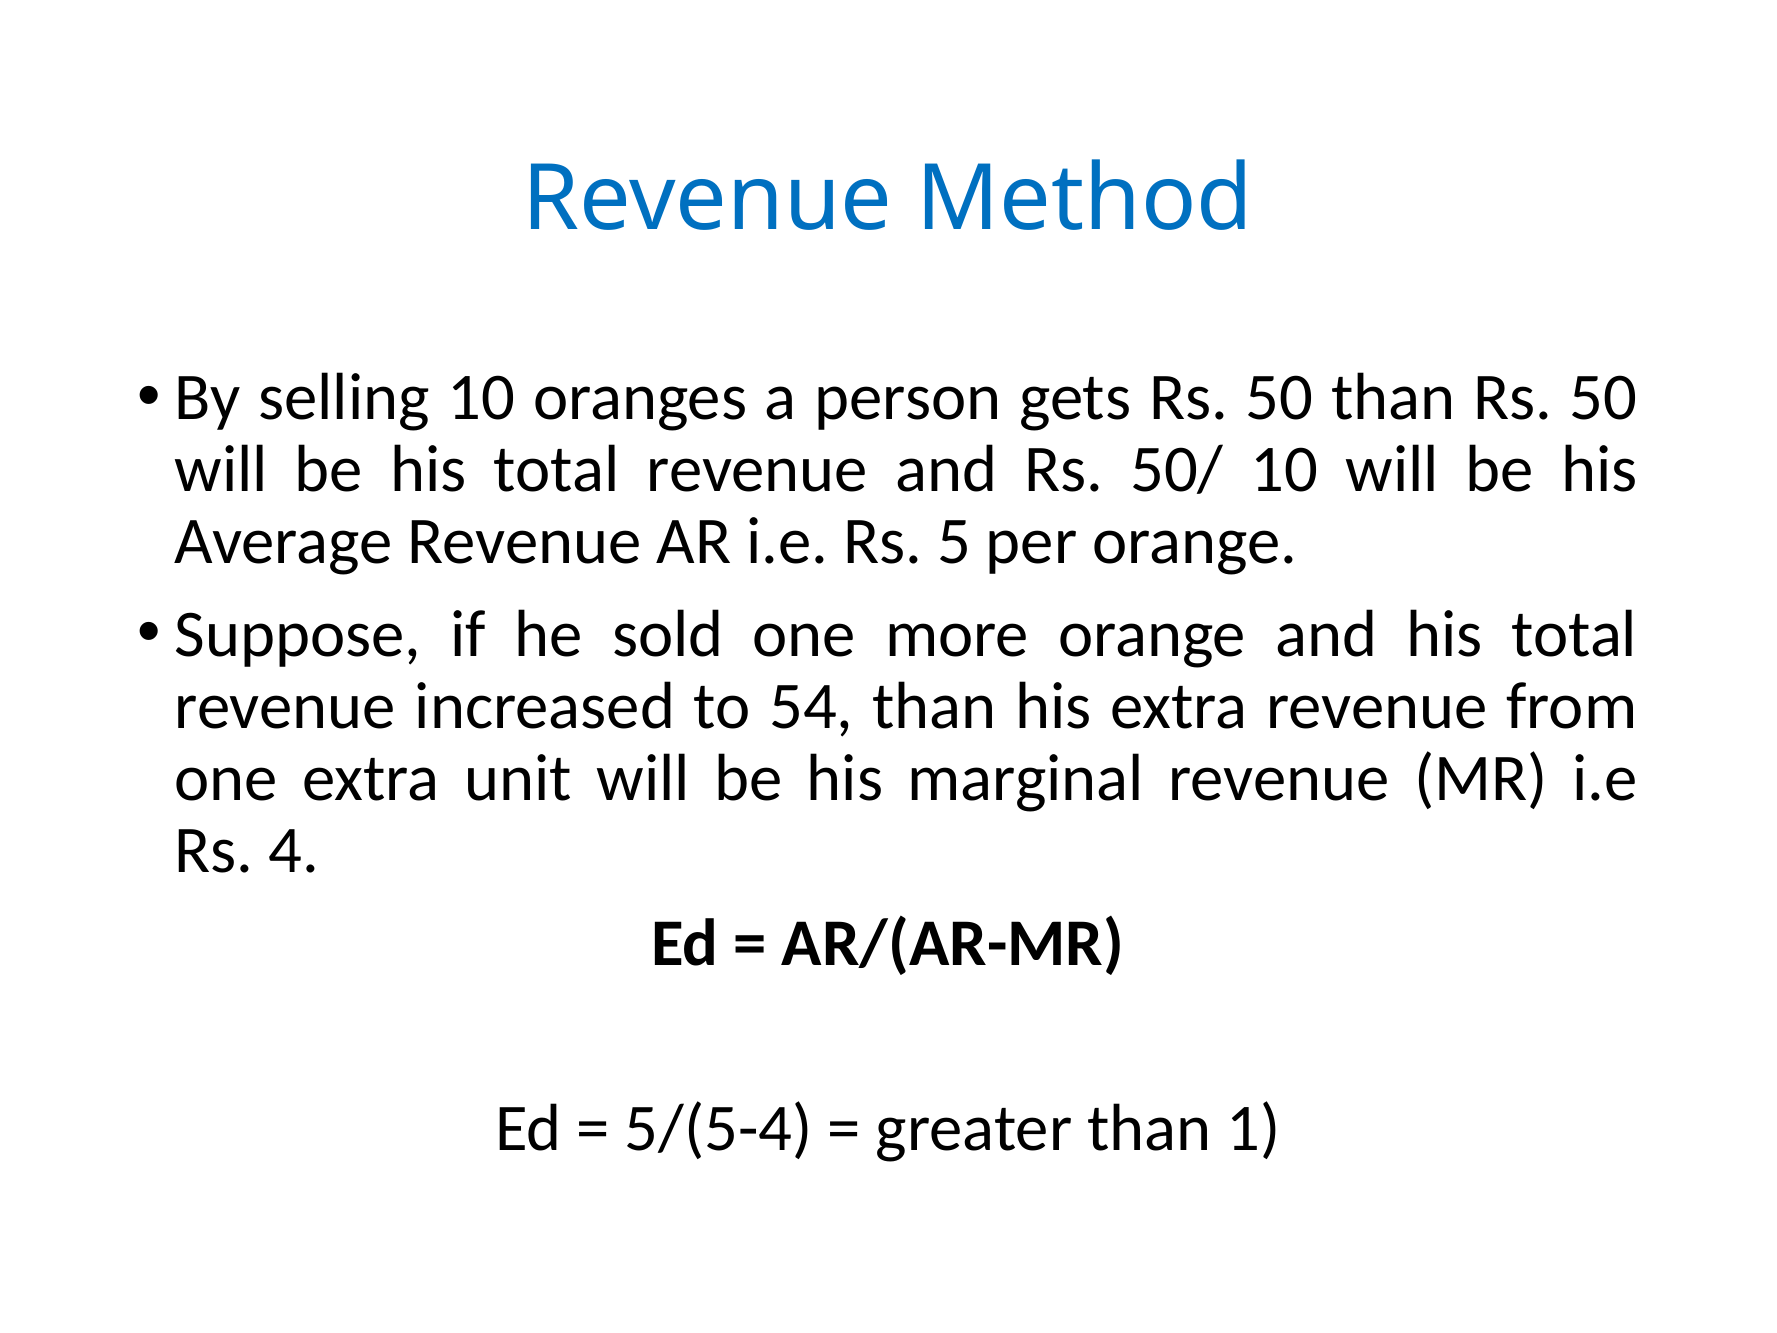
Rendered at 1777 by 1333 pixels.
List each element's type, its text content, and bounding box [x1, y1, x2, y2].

title Revenue Method [121, 70, 1655, 329]
list By selling 10 oranges a person gets Rs. 50 than Rs. 50 will be his total revenue and Rs. 50/ 10 will be his Average Revenue AR i.e. Rs. 5 per orange. Suppose, if he sold one more orange and his total revenue increased to 54, than his extra revenue from one extra unit will be his marginal revenue (MR) i.e Rs. 4. Ed = AR/(AR-MR) Ed = 5/(5-4) = greater than 1) [121, 354, 1655, 1200]
